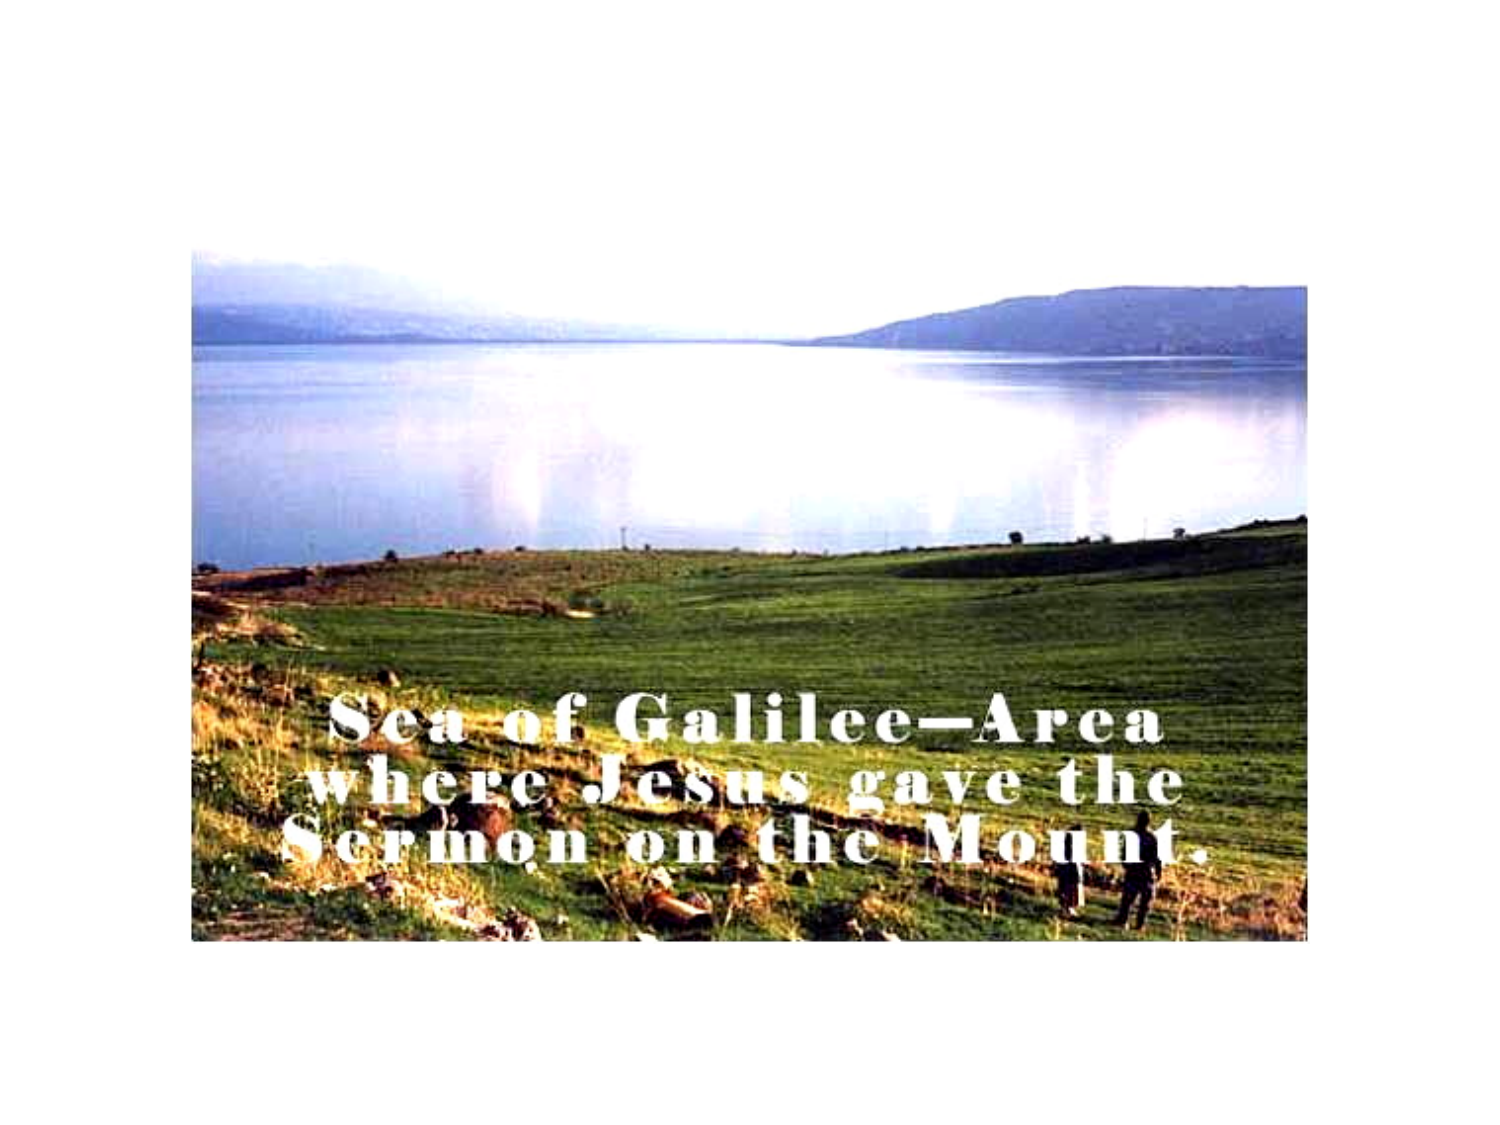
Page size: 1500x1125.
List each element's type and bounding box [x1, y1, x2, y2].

picture [190, 181, 1310, 944]
